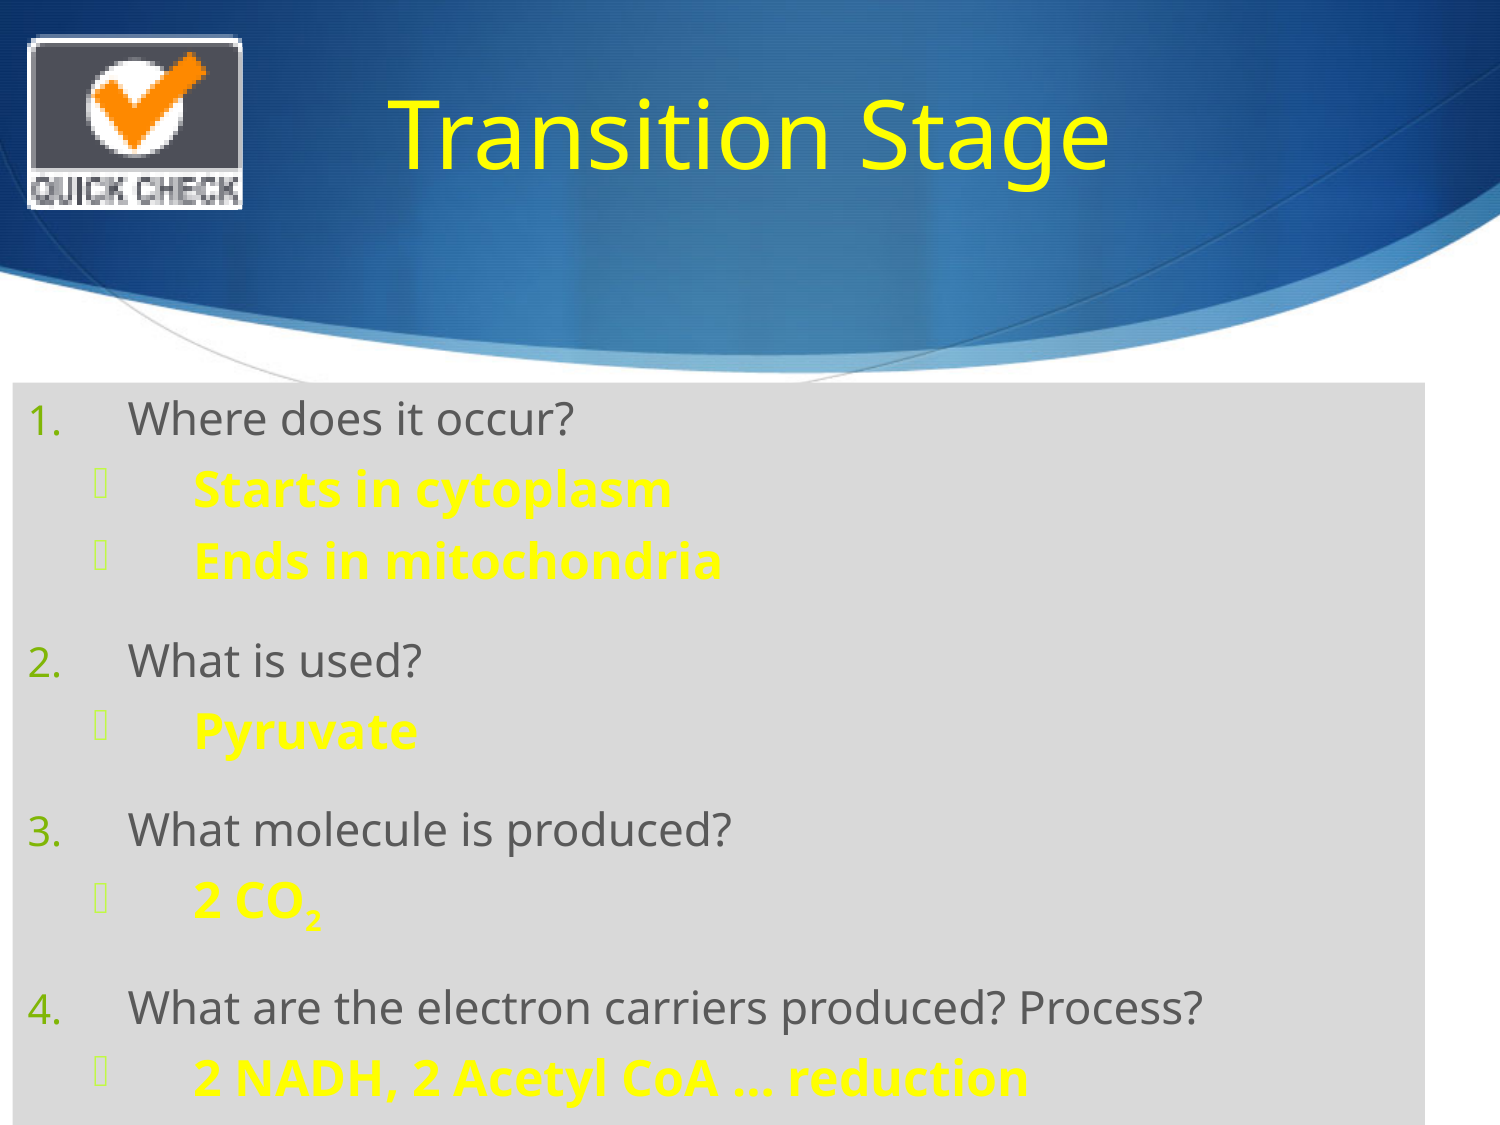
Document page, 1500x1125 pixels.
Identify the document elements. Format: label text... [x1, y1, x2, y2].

table_cell 2 ATP [75, 210, 236, 215]
list Where does it occur? Starts in cytoplasm Ends in mitochondria What is used? Pyruvate What molecule is produced? 2 CO2 What are the electron carriers produced? Process? 2 NADH, 2 Acetyl CoA … reduction [12, 382, 1425, 1125]
picture [0, 0, 1500, 1125]
title Transition Stage [75, 37, 1425, 225]
